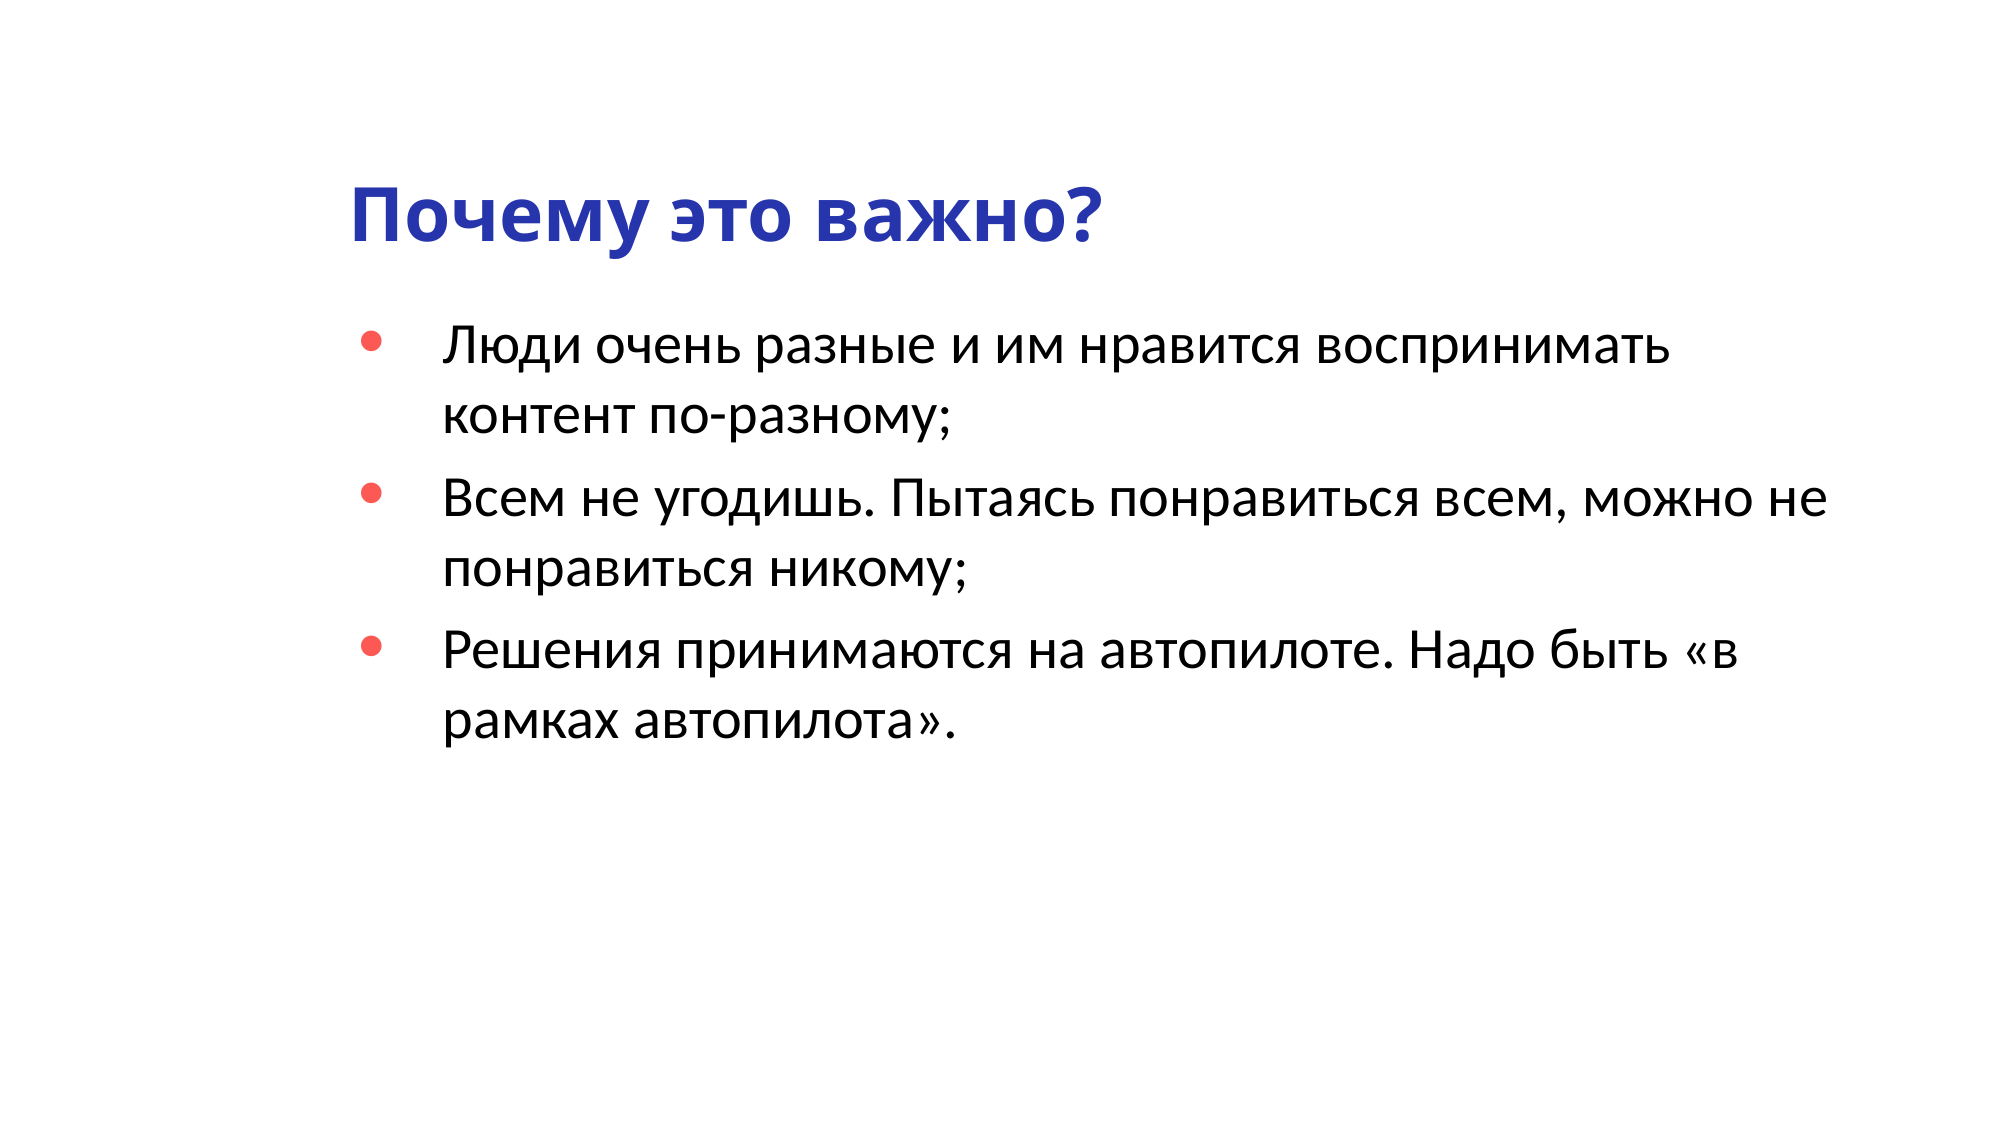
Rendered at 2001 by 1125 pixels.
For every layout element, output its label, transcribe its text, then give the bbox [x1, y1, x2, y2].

text_box Почему это важно? [334, 158, 1604, 264]
text_box Люди очень разные и им нравится воспринимать контент по-разному; Всем не угодишь. Пытаясь понравиться всем, можно не понравиться никому; Решения принимаются на автопилоте. Надо быть «в рамках автопилота». [343, 297, 1866, 758]
